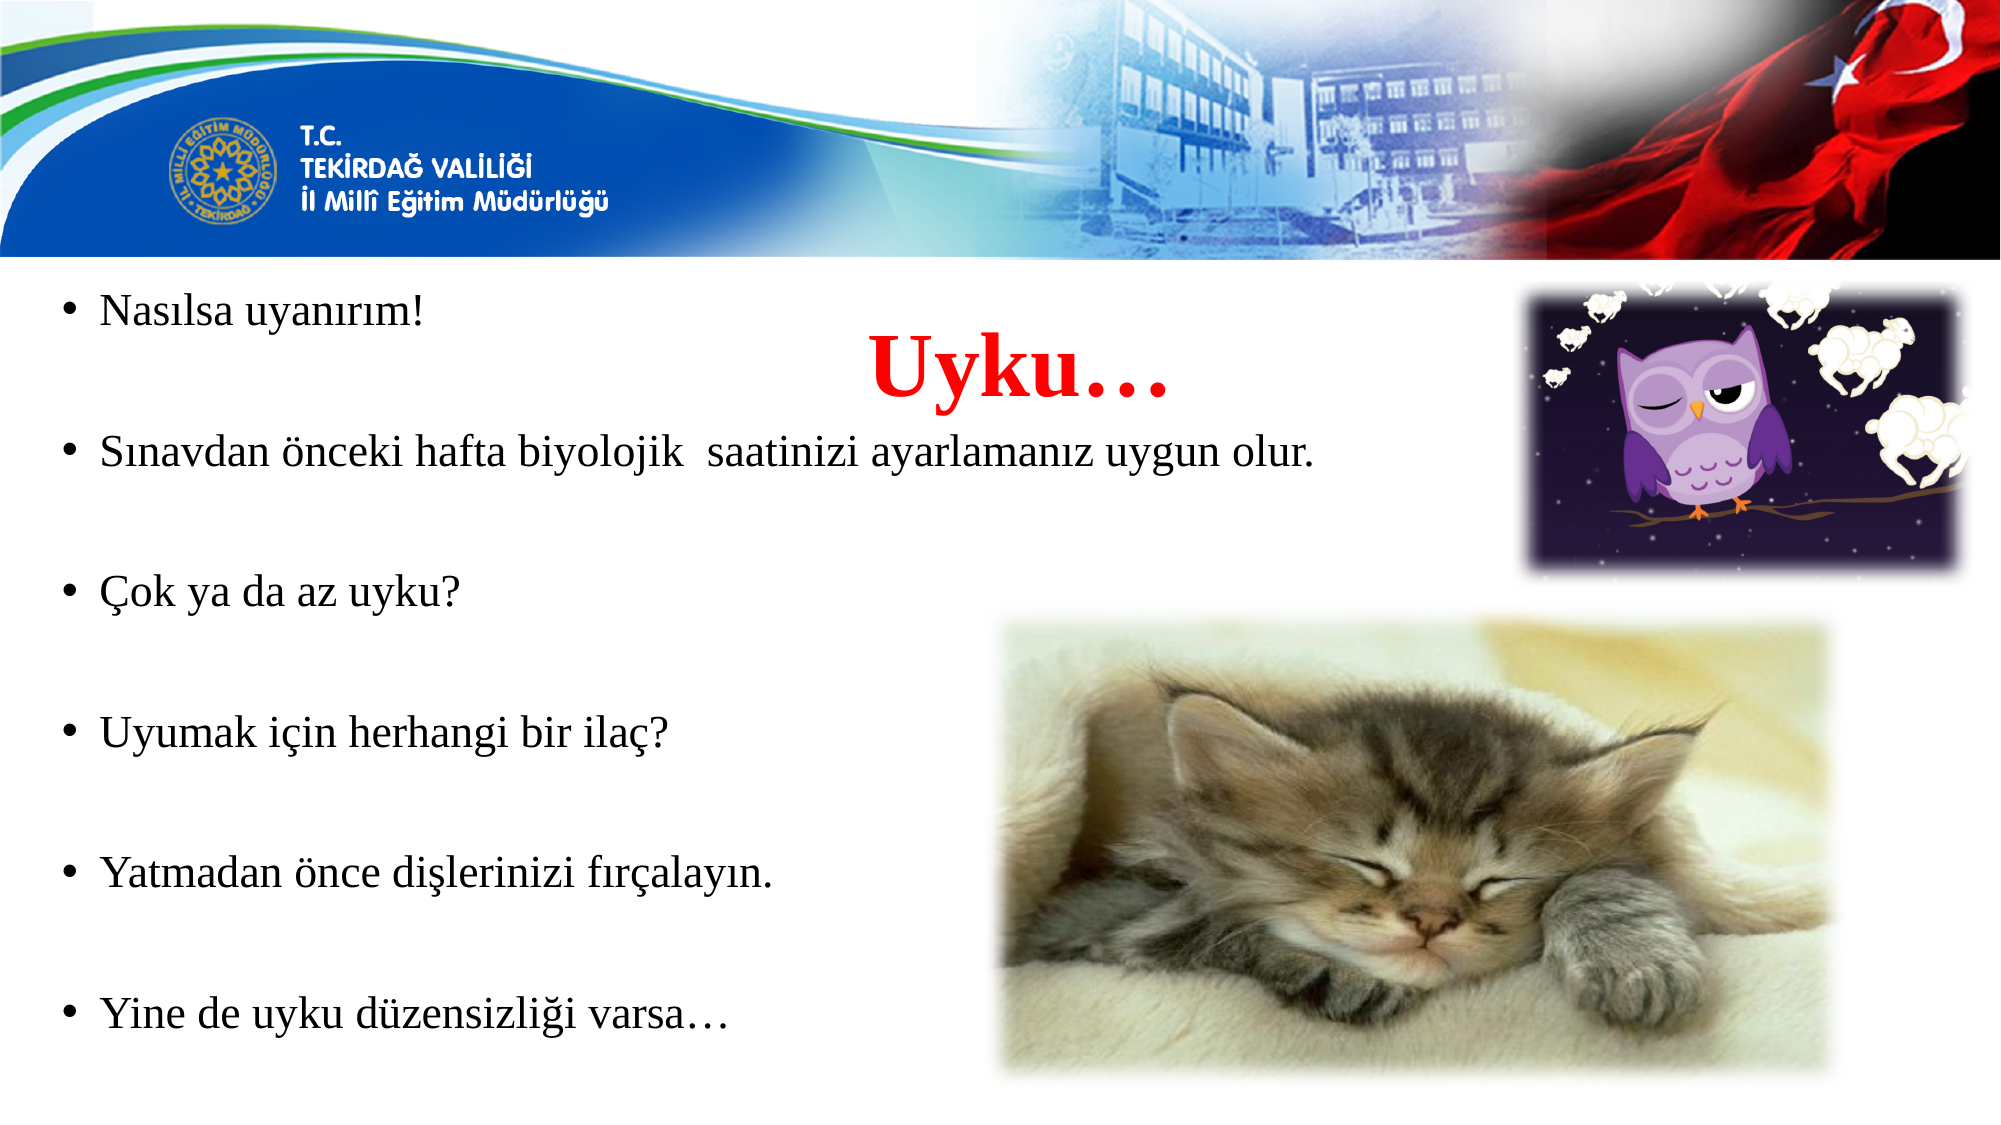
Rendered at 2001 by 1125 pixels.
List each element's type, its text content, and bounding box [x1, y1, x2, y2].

list Nasılsa uyanırım! Sınavdan önceki hafta biyolojik saatinizi ayarlamanız uygun olur. Çok ya da az uyku? Uyumak için herhangi bir ilaç? Yatmadan önce dişlerinizi fırçalayın. Yine de uyku düzensizliği varsa… [46, 278, 1847, 1089]
picture [0, 0, 2001, 1125]
